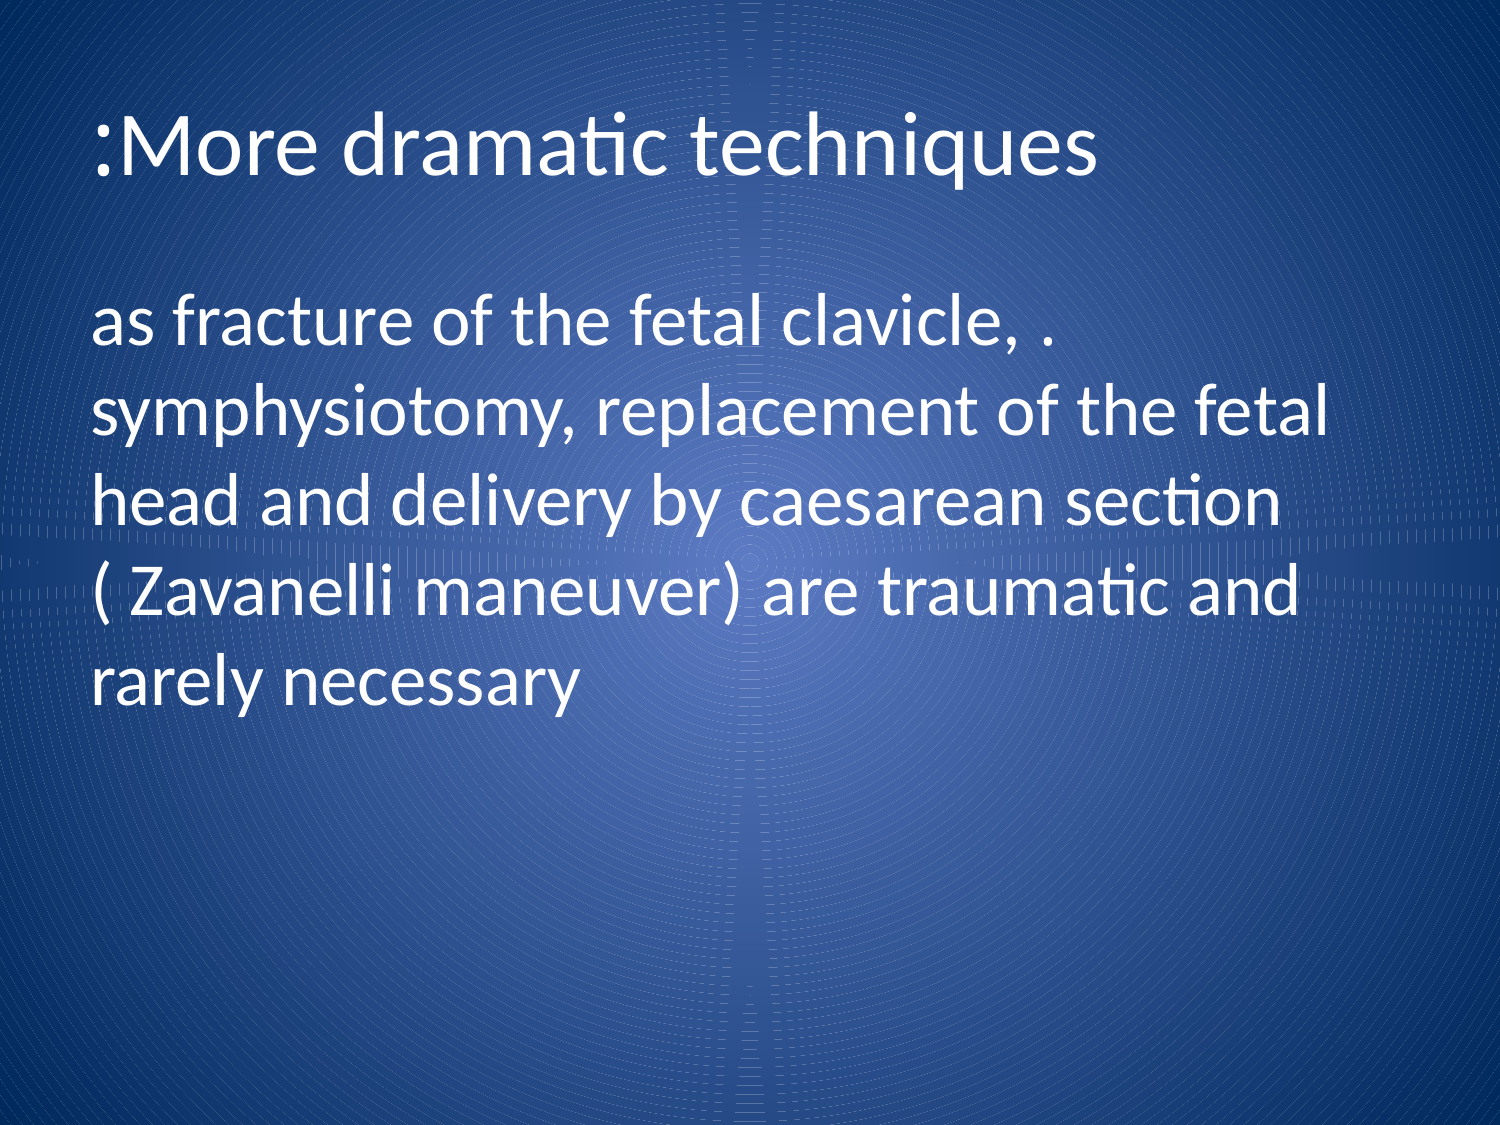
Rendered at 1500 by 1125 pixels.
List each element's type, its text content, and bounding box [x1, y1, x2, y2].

list . as fracture of the fetal clavicle, symphysiotomy, replacement of the fetal head and delivery by caesarean section ( Zavanelli maneuver) are traumatic and rarely necessary [75, 262, 1425, 1005]
title More dramatic techniques: [75, 45, 1425, 233]
